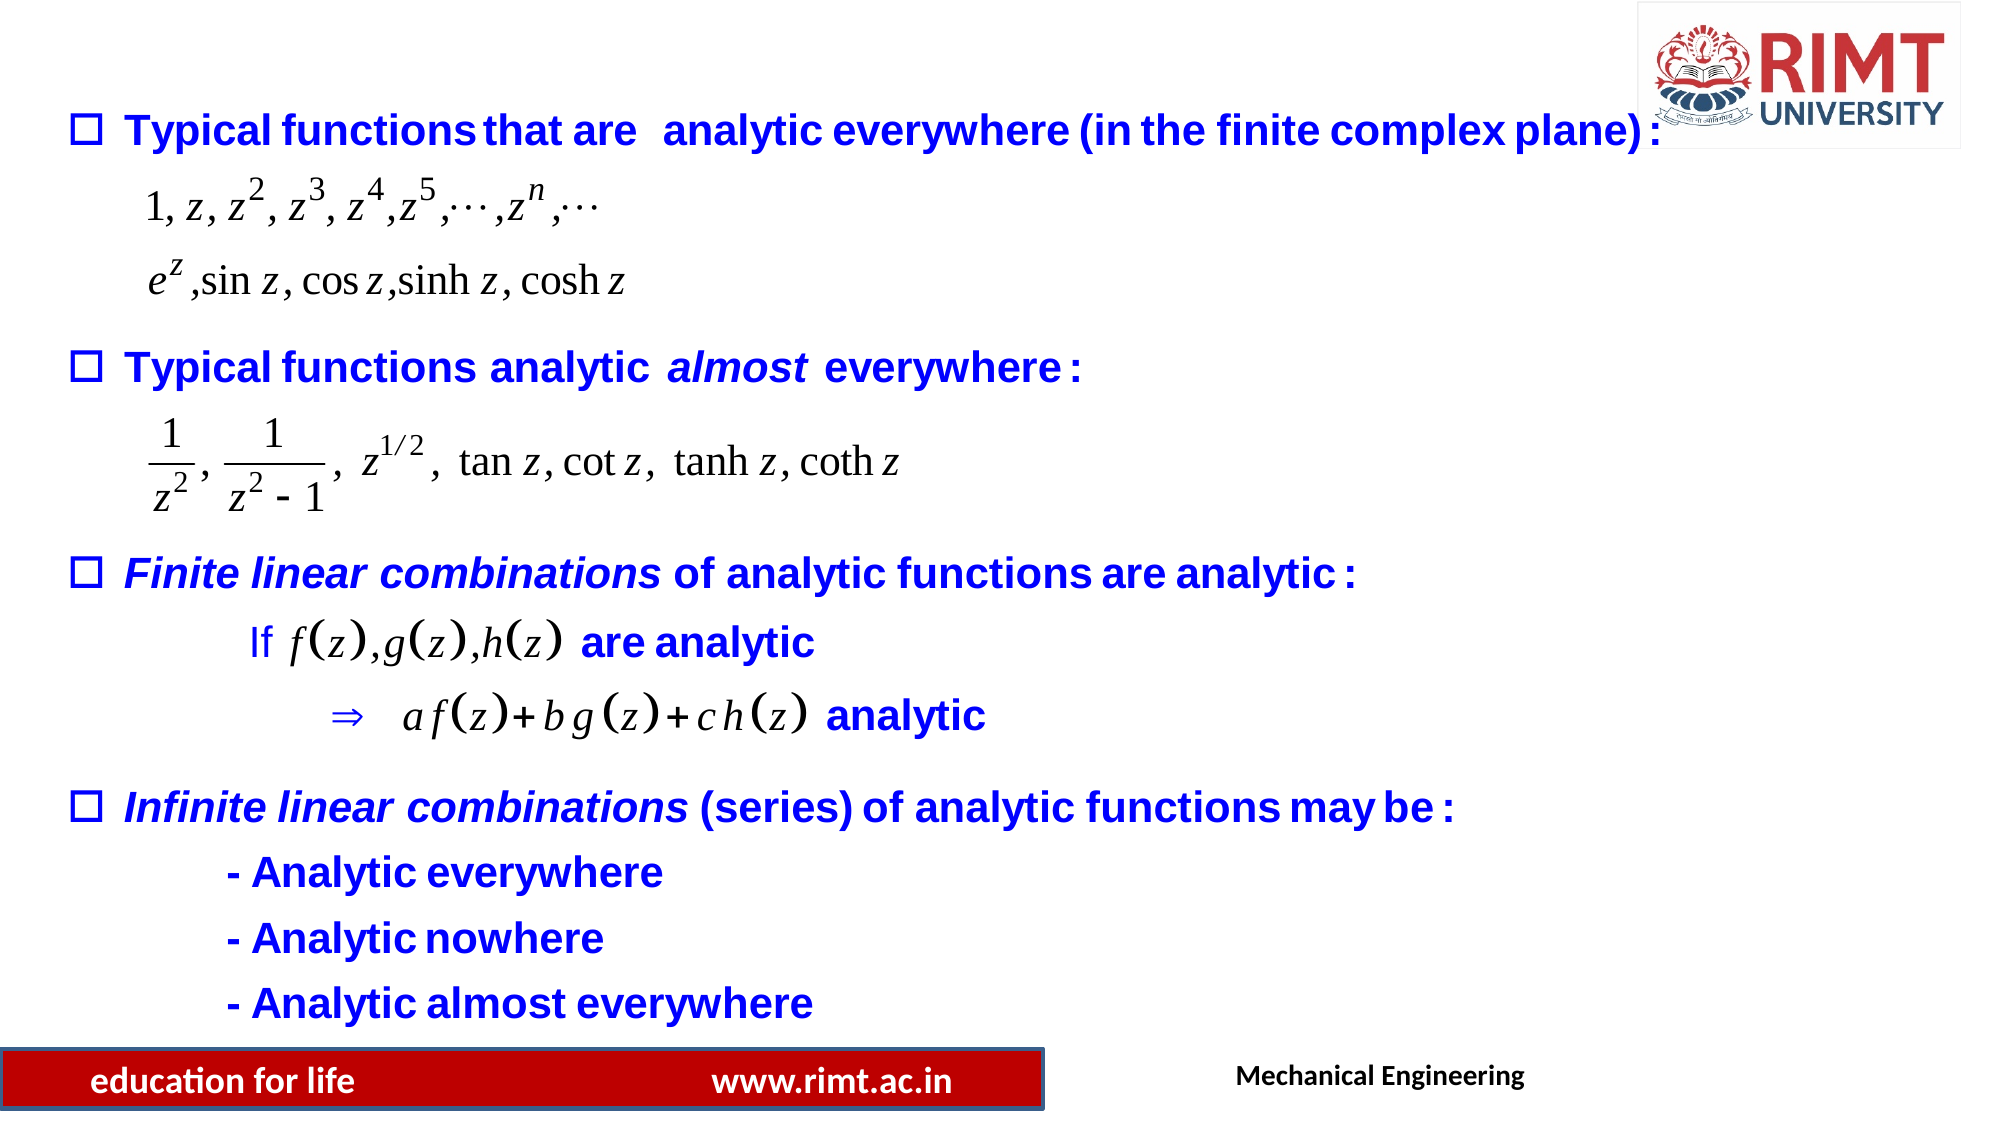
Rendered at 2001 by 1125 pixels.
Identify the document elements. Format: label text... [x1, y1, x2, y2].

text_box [62, 105, 1668, 1037]
picture [1637, 1, 1961, 149]
text_box Mechanical Engineering [1042, 1044, 1718, 1104]
text_box education for life www.rimt.ac.in [0, 1047, 1045, 1111]
